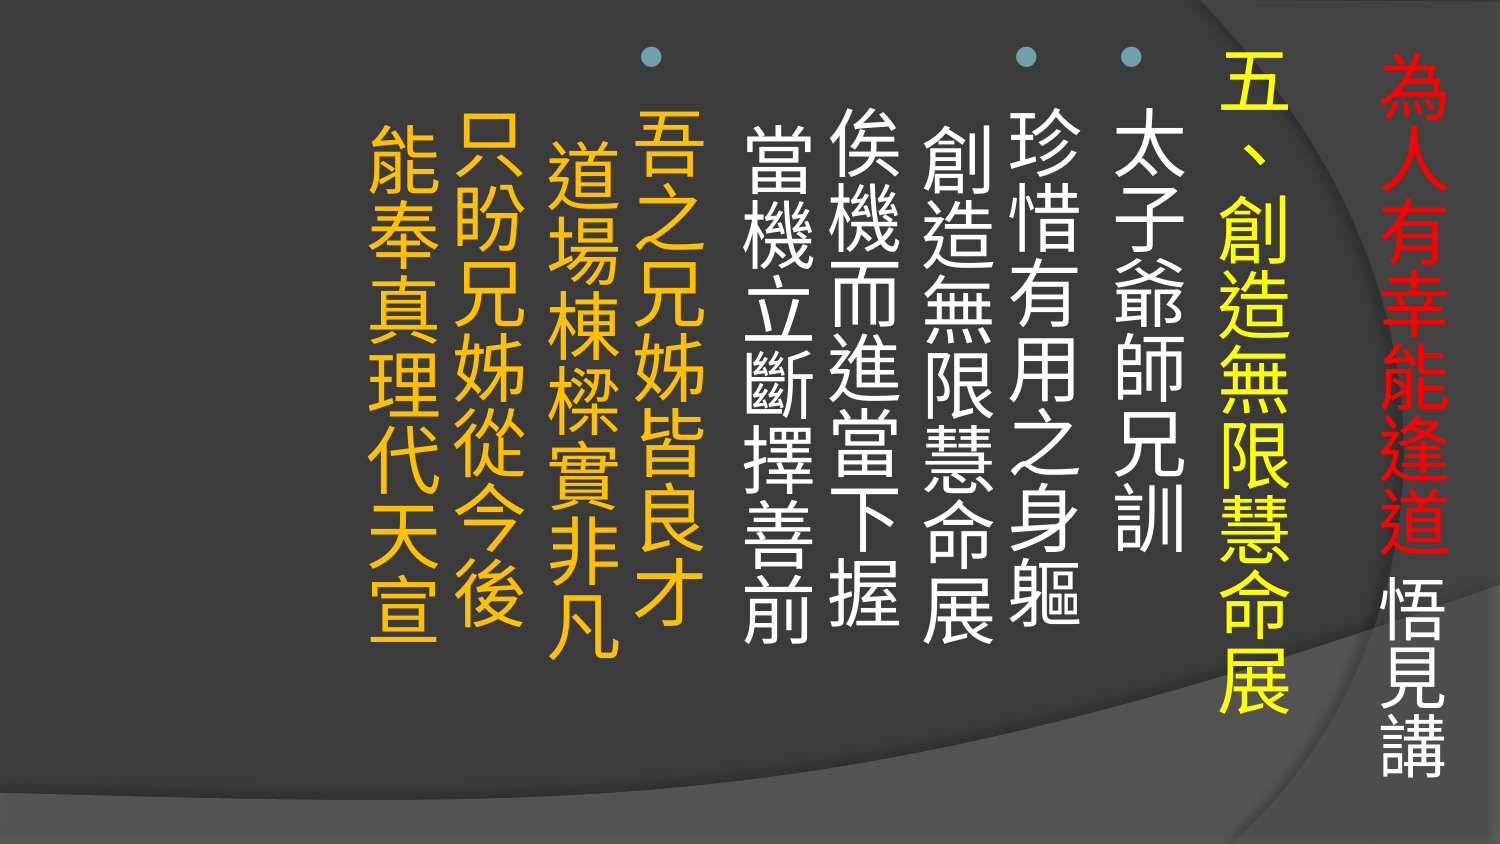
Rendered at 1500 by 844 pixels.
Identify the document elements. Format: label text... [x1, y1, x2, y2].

list 五、創造無限慧命展 太子爺師兄訓 珍惜有用之身軀 創造無限慧命展 俟機而進當下握 當機立斷擇善前 吾之兄姊皆良才 道場棟樑實非凡 只盼兄姊從今後 能奉真理代天宣 [29, 21, 1353, 825]
title 為人有幸能逢道 悟見講 [1352, 20, 1473, 812]
